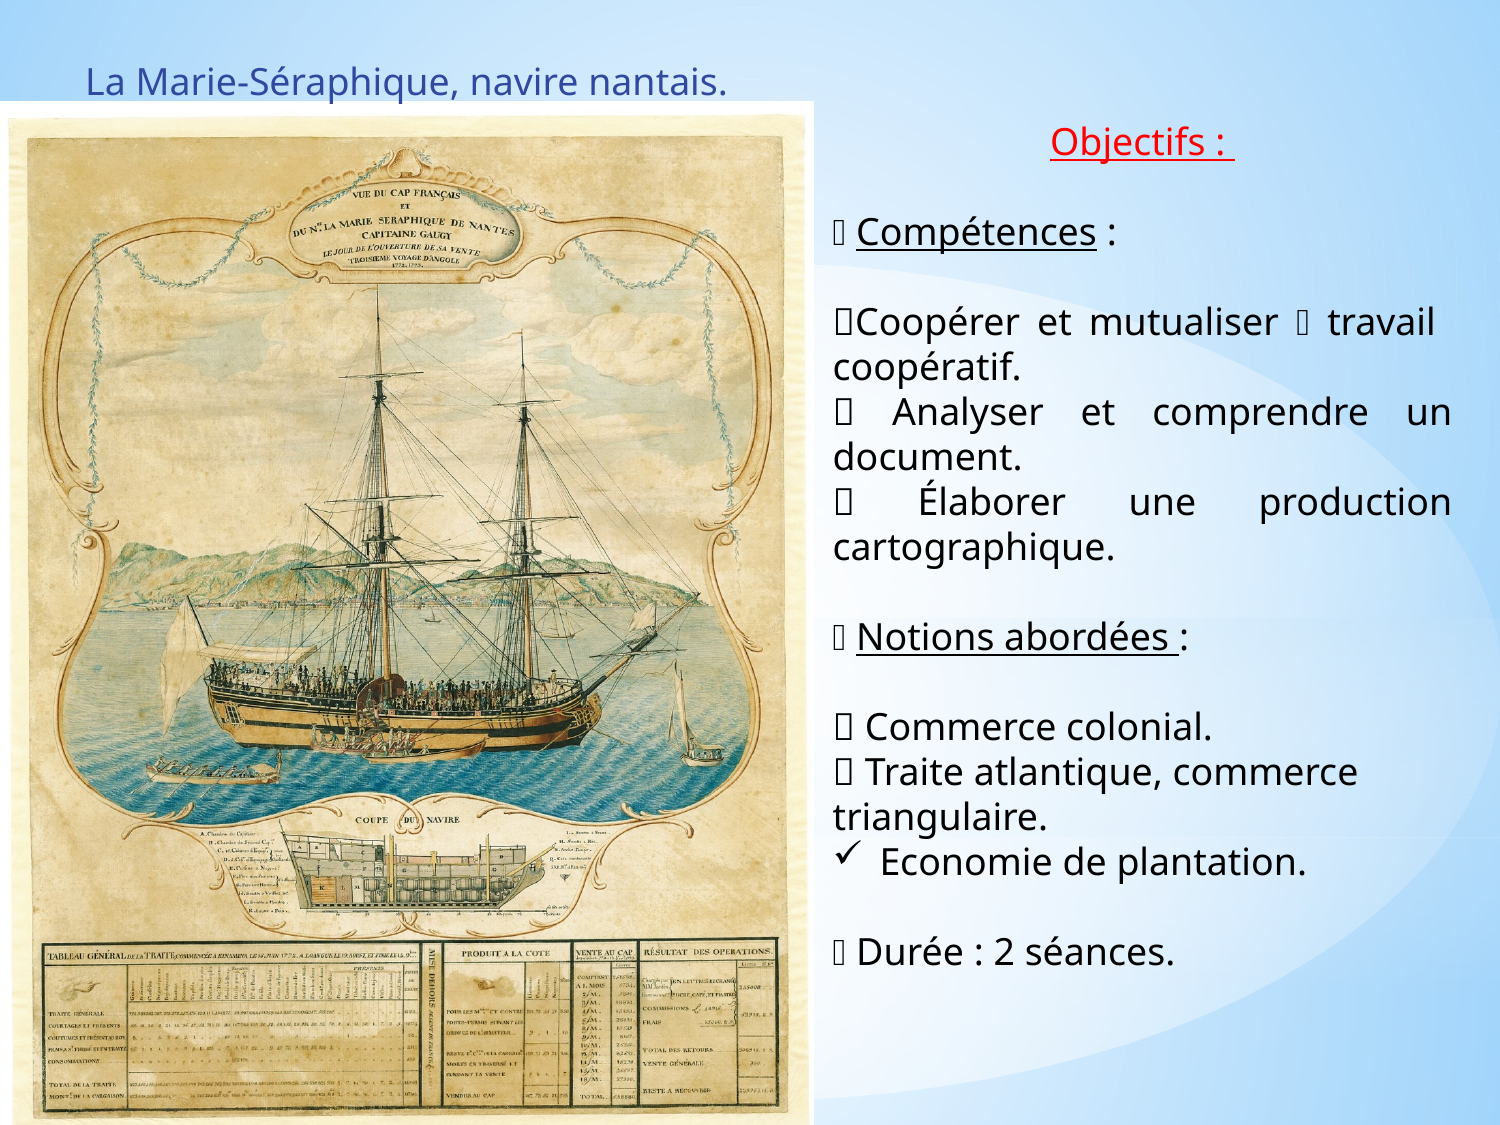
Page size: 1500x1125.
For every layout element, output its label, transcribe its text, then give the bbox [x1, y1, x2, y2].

picture [0, 101, 814, 1125]
text_box Objectifs :  Compétences : Coopérer et mutualiser  travail coopératif.  Analyser et comprendre un document.  Élaborer une production cartographique.  Notions abordées :  Commerce colonial.  Traite atlantique, commerce triangulaire. Economie de plantation.  Durée : 2 séances. [818, 110, 1468, 981]
text_box La Marie-Séraphique, navire nantais. [0, 50, 814, 101]
